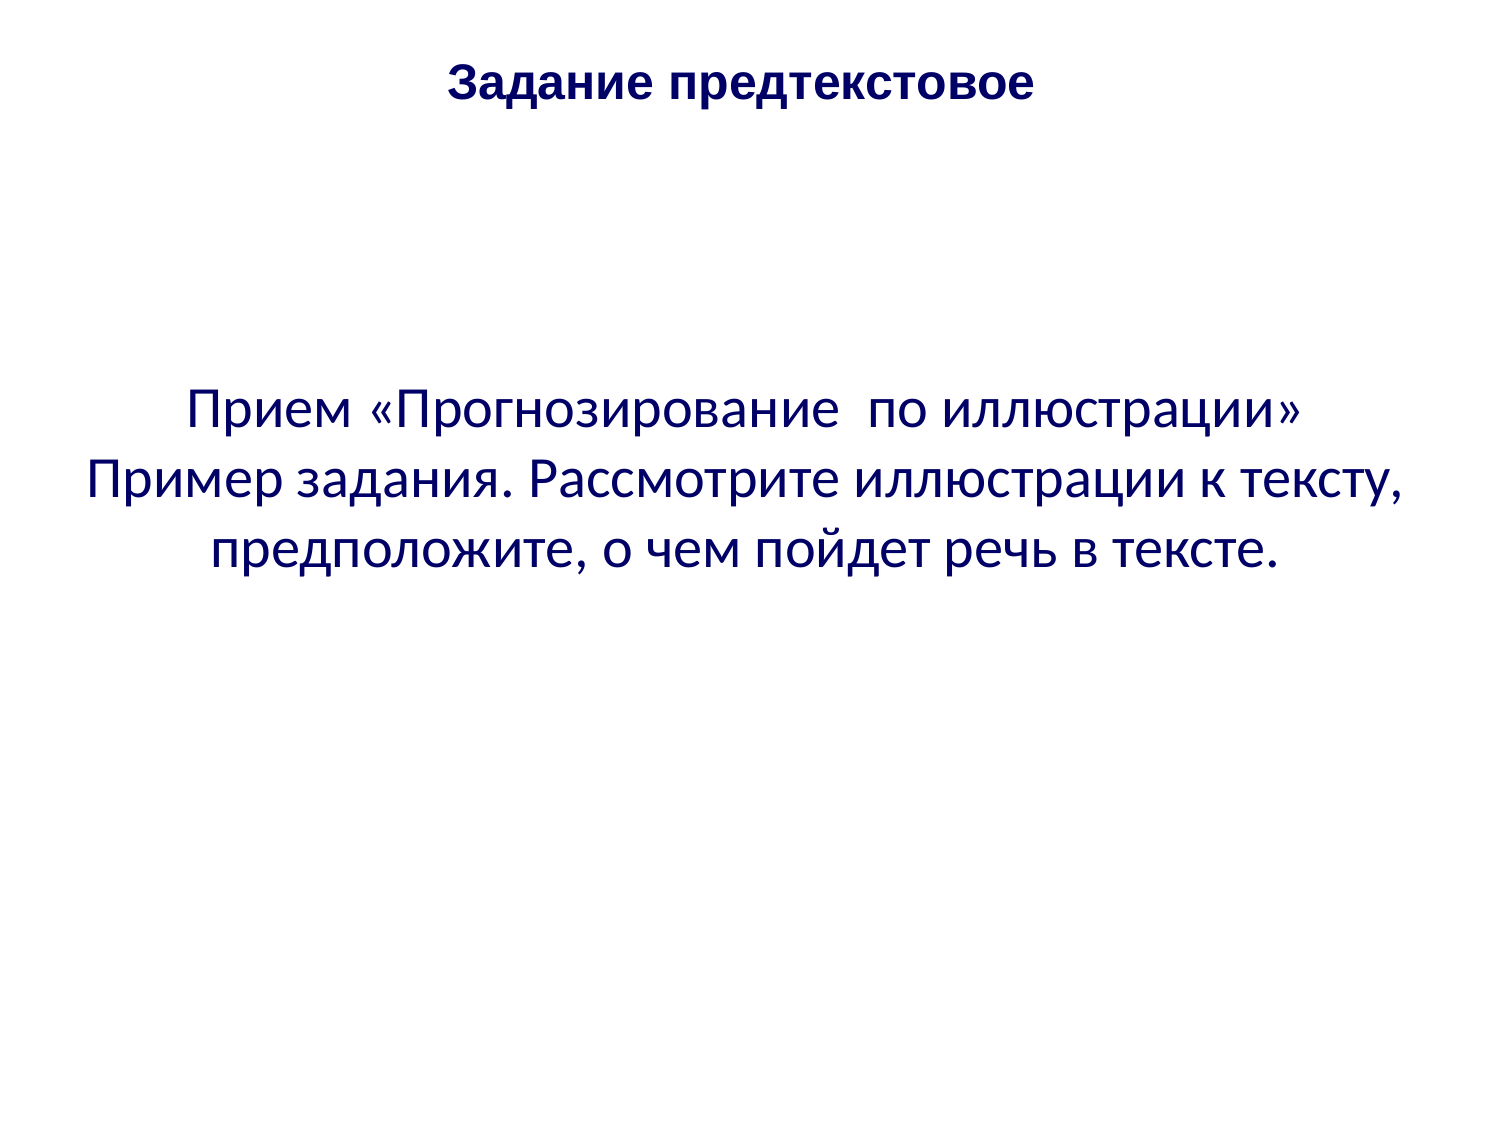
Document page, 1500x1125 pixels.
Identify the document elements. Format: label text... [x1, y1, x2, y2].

text_box Прием «Прогнозирование по иллюстрации» Пример задания. Рассмотрите иллюстрации к тексту, предположите, о чем пойдет речь в тексте. [71, 361, 1420, 587]
text_box Задание предтекстовое [432, 42, 1051, 118]
